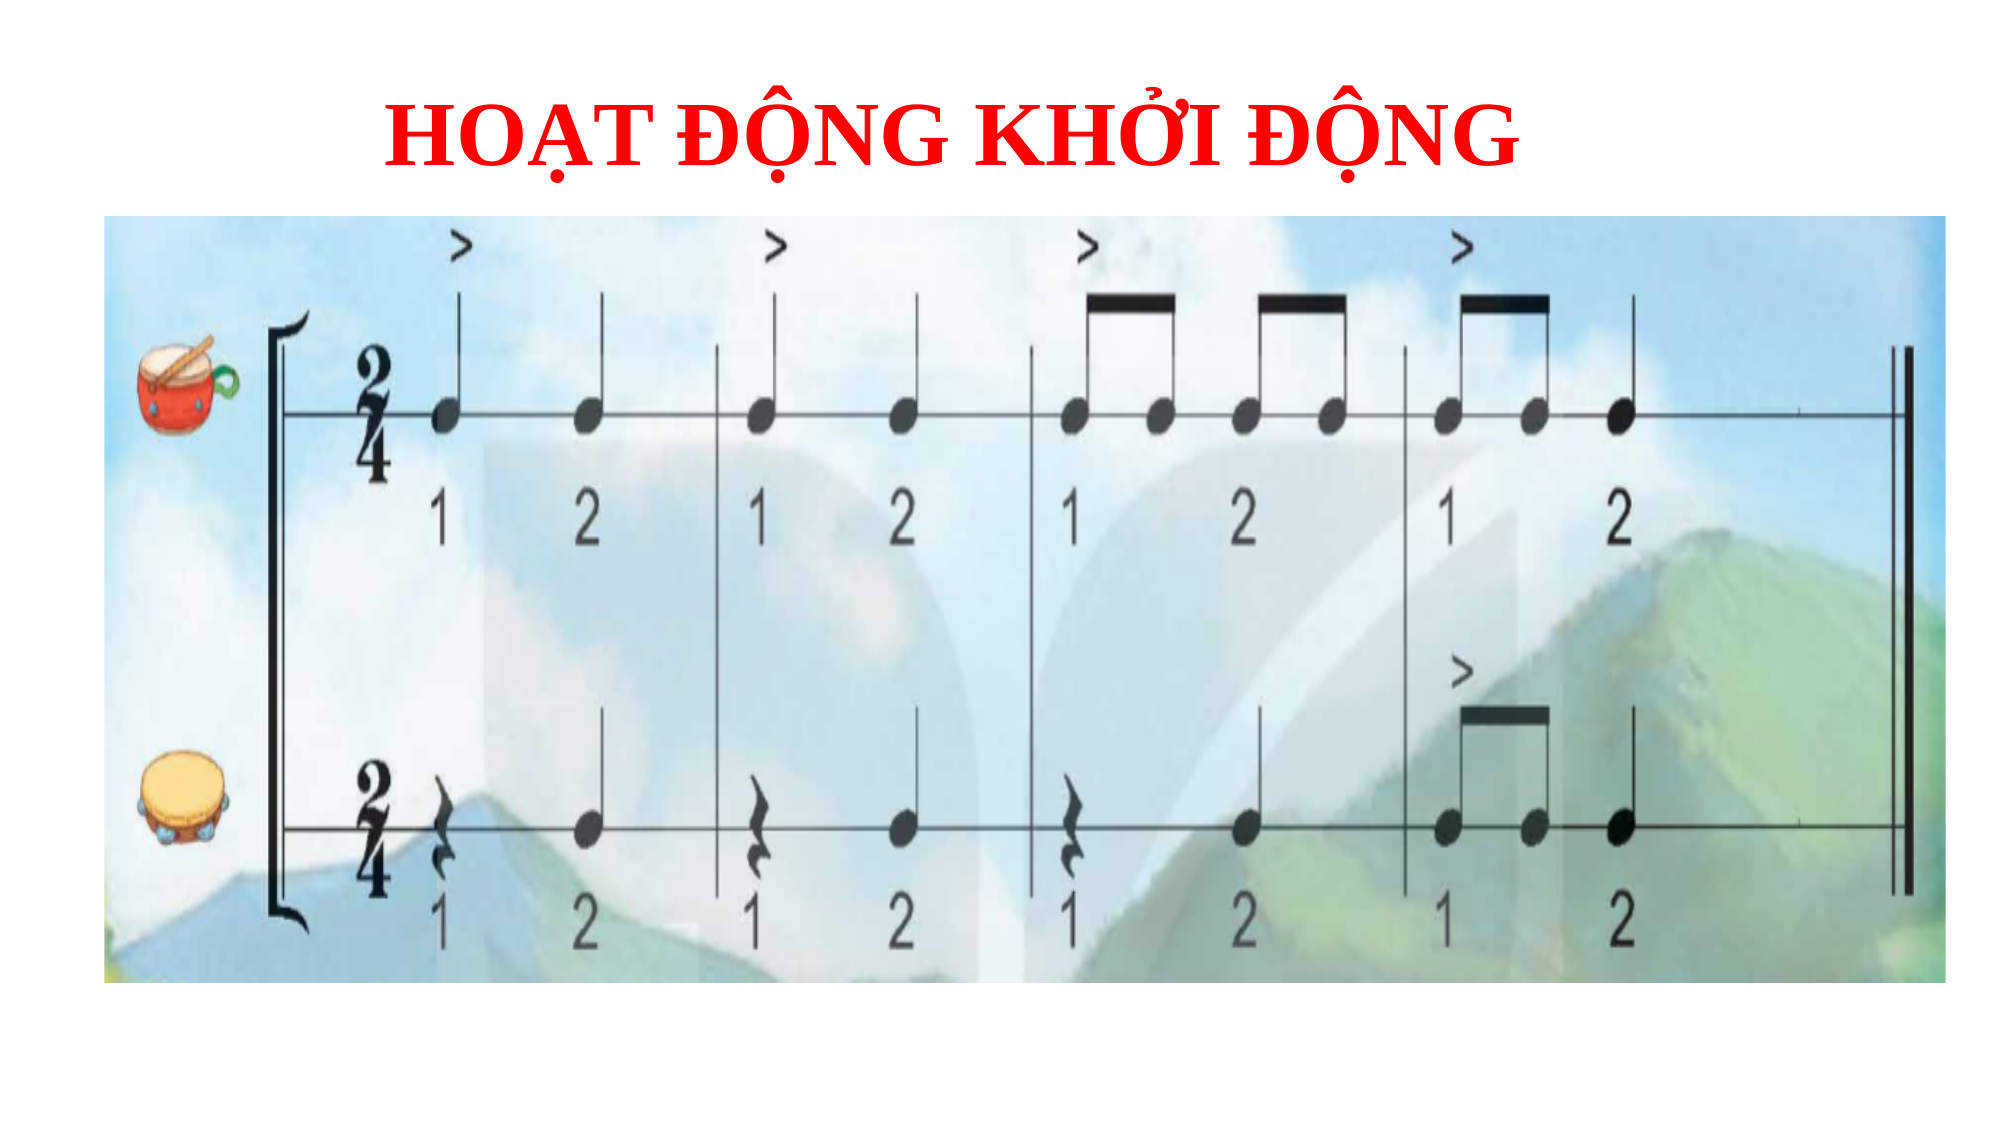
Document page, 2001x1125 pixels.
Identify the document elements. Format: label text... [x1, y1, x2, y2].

text_box HOẠT ĐỘNG KHỞI ĐỘNG [219, 13, 1687, 189]
picture [104, 215, 1946, 983]
